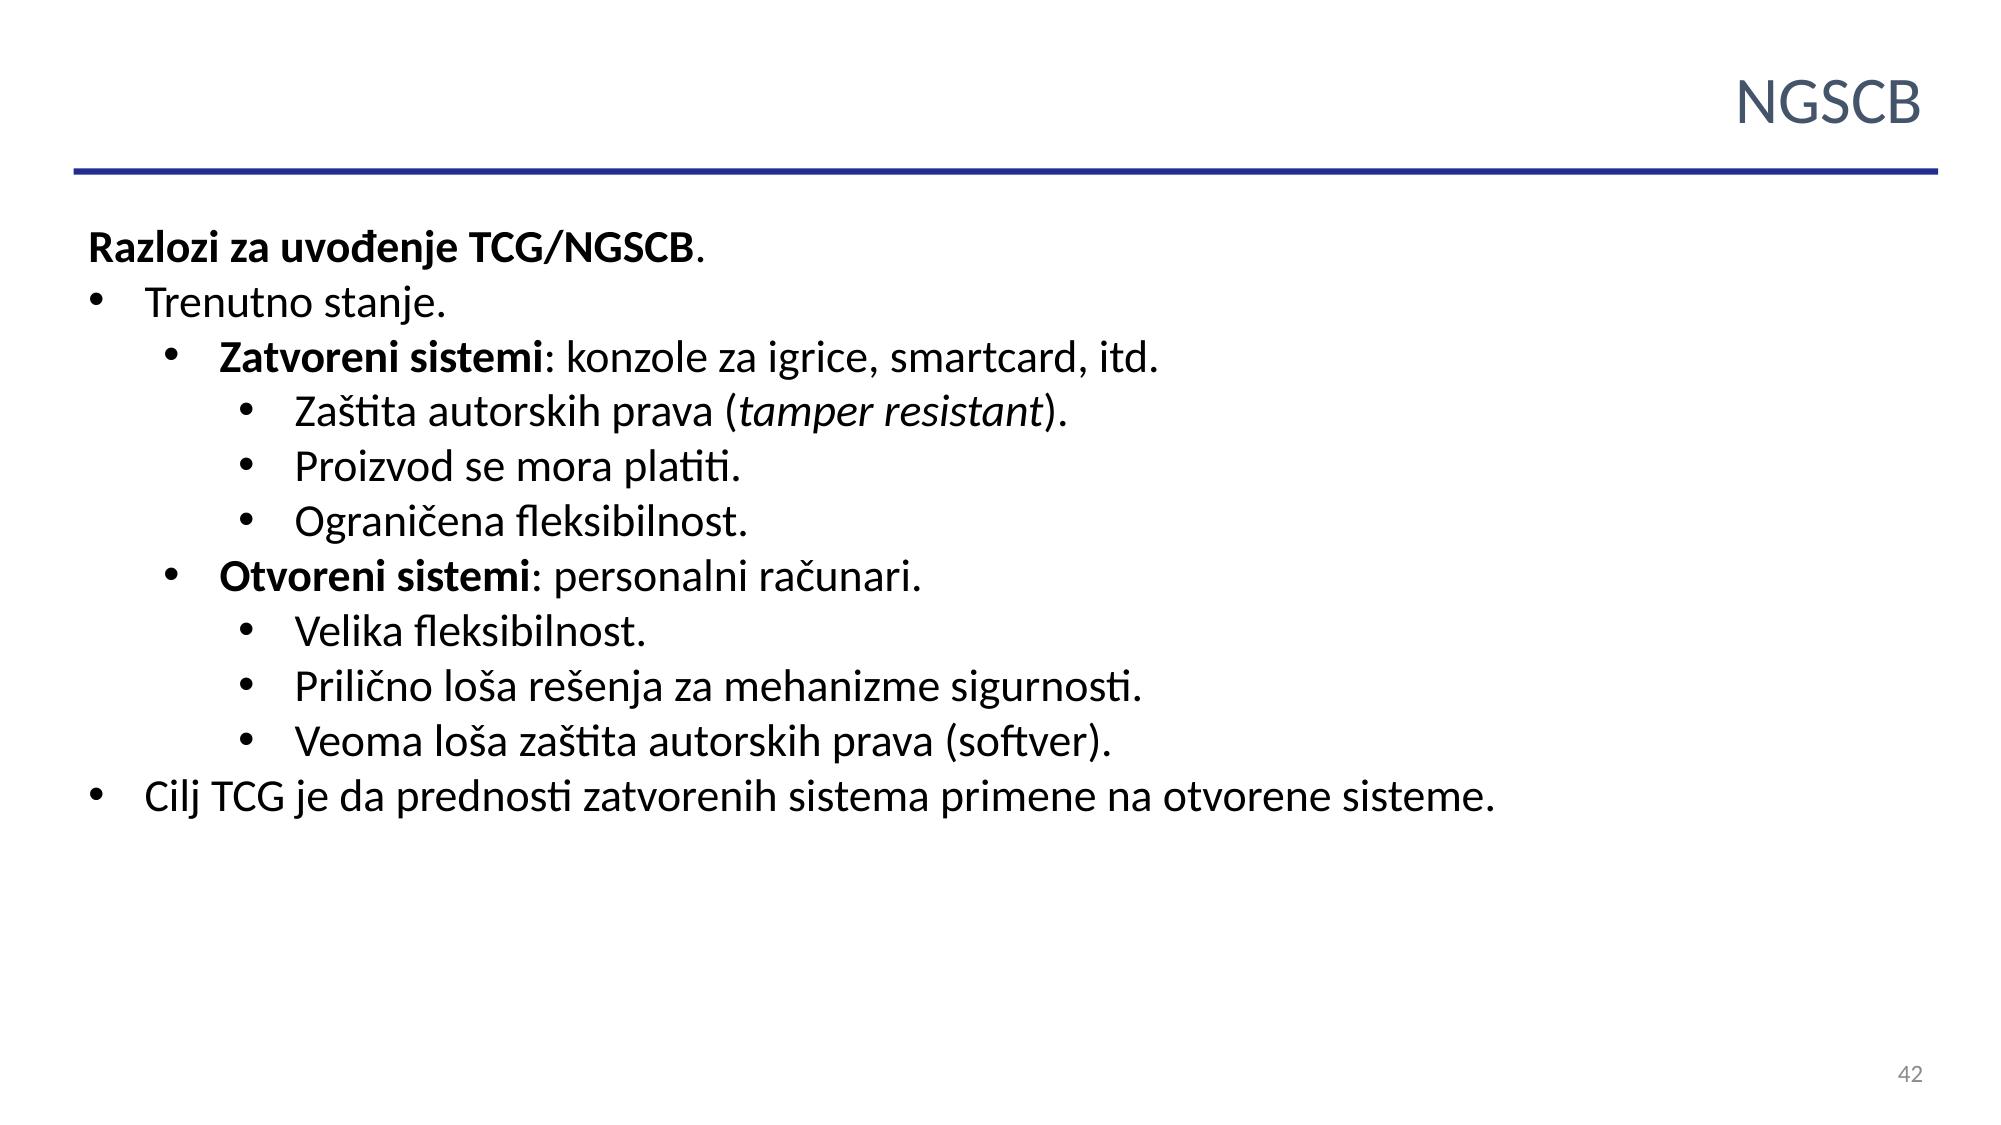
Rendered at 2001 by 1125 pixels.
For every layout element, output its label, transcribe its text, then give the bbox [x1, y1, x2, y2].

text_box 42 [1851, 1042, 1939, 1103]
text_box Razlozi za uvođenje TCG/NGSCB. Trenutno stanje. Zatvoreni sistemi: konzole za igrice, smartcard, itd. Zaštita autorskih prava (tamper resistant). Proizvod se mora platiti. Ograničena fleksibilnost. Otvoreni sistemi: personalni računari. Velika fleksibilnost. Prilično loša rešenja za mehanizme sigurnosti. Veoma loša zaštita autorskih prava (softver). Cilj TCG je da prednosti zatvorenih sistema primene na otvorene sisteme. [73, 208, 1939, 1006]
text_box NGSCB [73, 42, 1939, 151]
